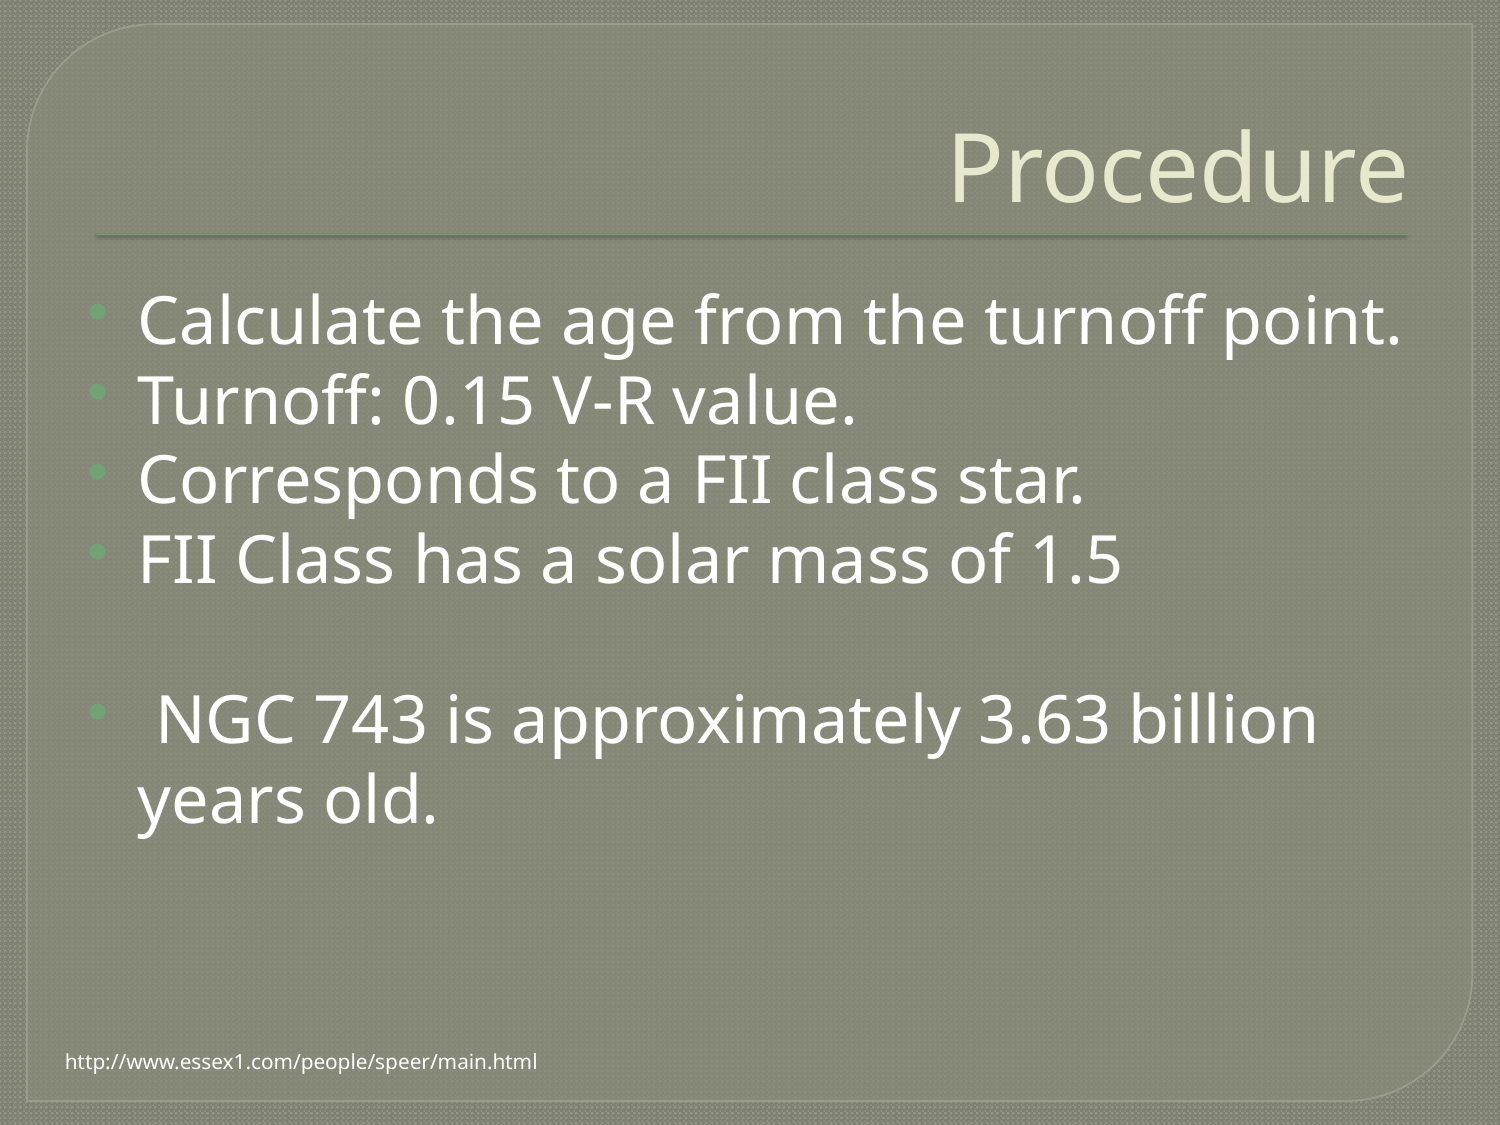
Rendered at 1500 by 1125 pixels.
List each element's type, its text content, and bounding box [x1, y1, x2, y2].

text_box http://www.essex1.com/people/speer/main.html [49, 1041, 563, 1082]
title Procedure [75, 41, 1425, 230]
